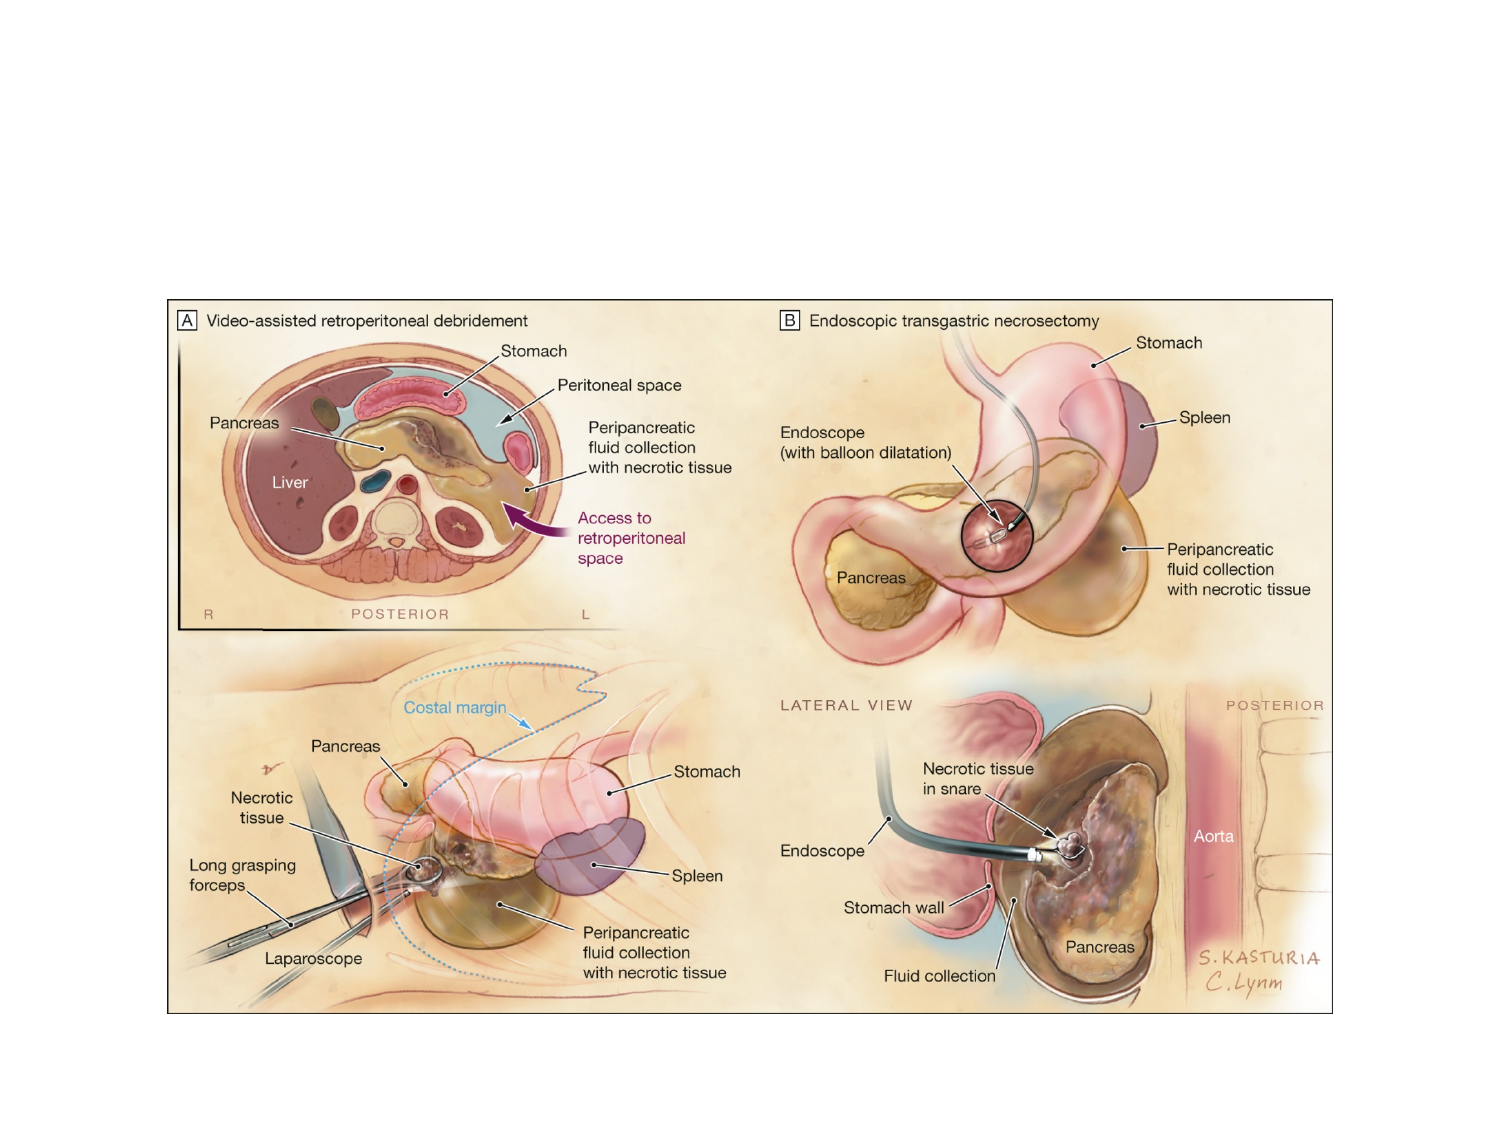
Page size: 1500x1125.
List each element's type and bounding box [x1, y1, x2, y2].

list [167, 299, 1333, 1014]
